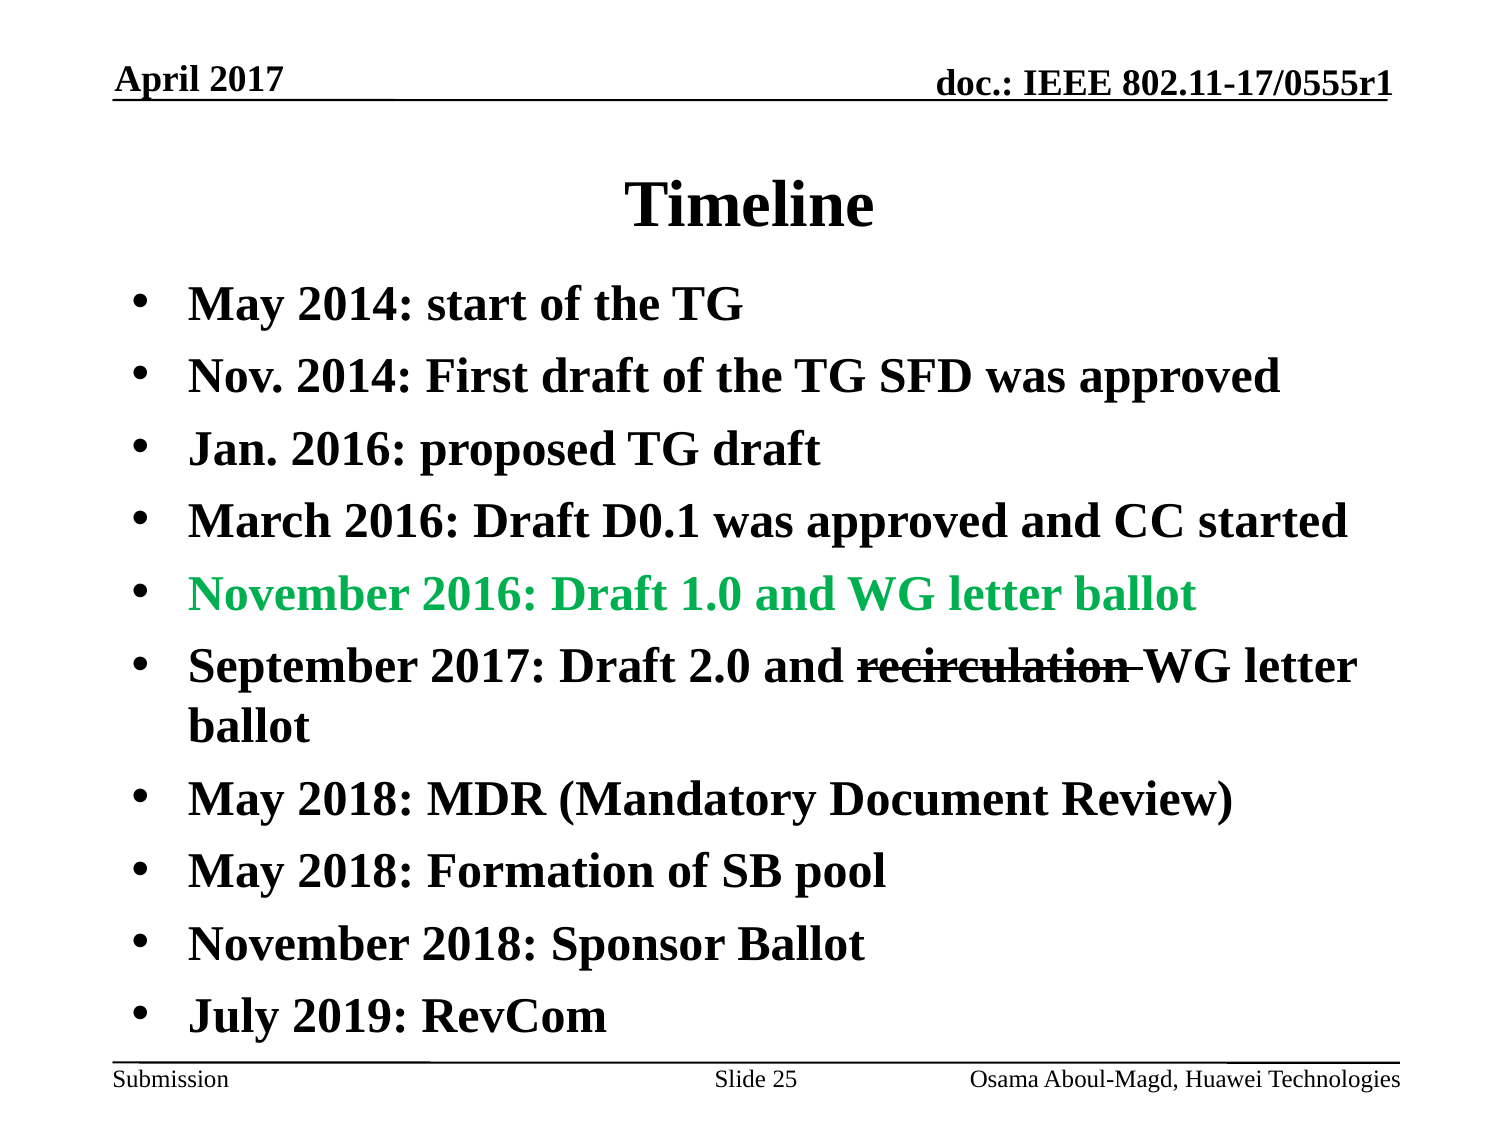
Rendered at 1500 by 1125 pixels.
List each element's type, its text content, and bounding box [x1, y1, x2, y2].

footer Osama Aboul-Magd, Huawei Technologies [878, 1061, 1402, 1093]
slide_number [114, 54, 423, 100]
list May 2014: start of the TG Nov. 2014: First draft of the TG SFD was approved Jan. 2016: proposed TG draft March 2016: Draft D0.1 was approved and CC started November 2016: Draft 1.0 and WG letter ballot September 2017: Draft 2.0 and recirculation WG letter ballot May 2018: MDR (Mandatory Document Review) May 2018: Formation of SB pool November 2018: Sponsor Ballot July 2019: RevCom [116, 262, 1392, 938]
slide_number Slide 25 [712, 1061, 800, 1123]
title Timeline [112, 112, 1388, 288]
